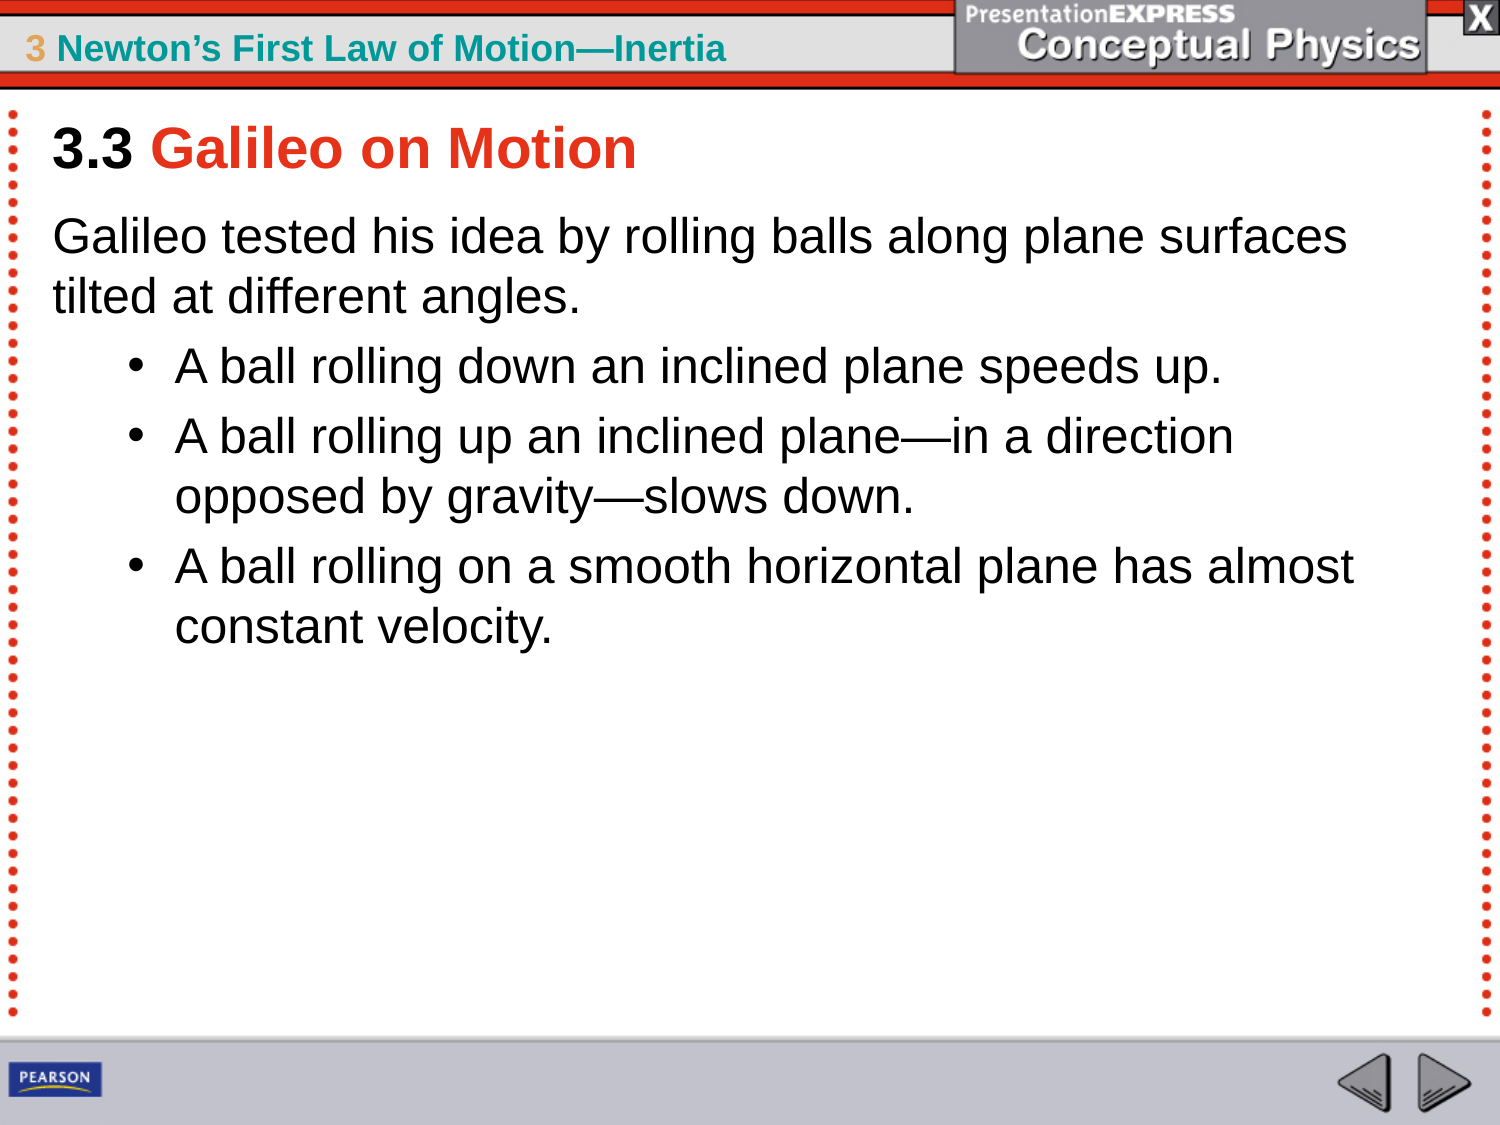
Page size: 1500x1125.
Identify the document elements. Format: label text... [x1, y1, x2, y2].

picture [0, 0, 1500, 1125]
text_box Galileo tested his idea by rolling balls along plane surfaces tilted at different angles. A ball rolling down an inclined plane speeds up. A ball rolling up an inclined plane—in a direction opposed by gravity—slows down. A ball rolling on a smooth horizontal plane has almost constant velocity. [37, 196, 1413, 667]
text_box 3.3 Galileo on Motion [37, 102, 1400, 188]
